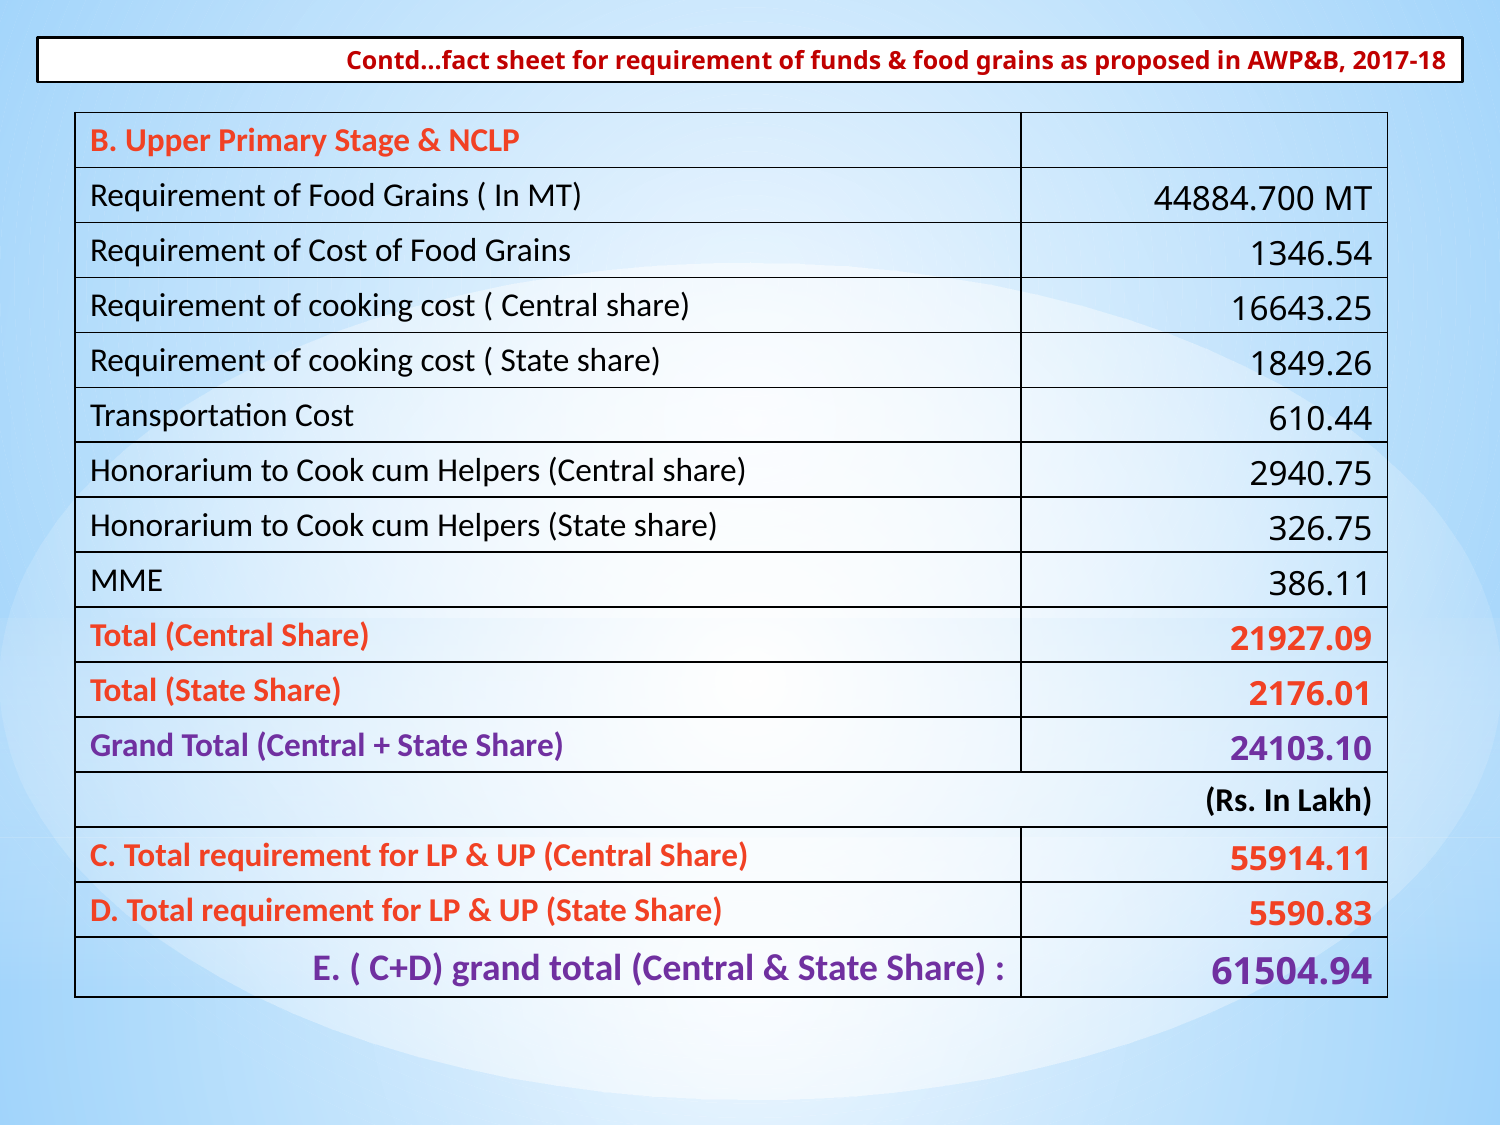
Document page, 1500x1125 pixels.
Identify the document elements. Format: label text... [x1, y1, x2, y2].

table_cell 16643.25 [1022, 278, 1387, 332]
text_box Contd…fact sheet for requirement of funds & food grains as proposed in AWP&B, 2017-18 [36, 36, 1464, 83]
table_cell 61504.94 [1022, 938, 1387, 996]
table_cell 24103.10 [1022, 718, 1387, 771]
table_cell MME [76, 553, 1020, 606]
table_cell C. Total requirement for LP & UP (Central Share) [76, 828, 1020, 881]
table_cell D. Total requirement for LP & UP (State Share) [76, 883, 1020, 936]
table_cell 5590.83 [1022, 883, 1387, 936]
table_header [1022, 113, 1387, 167]
table_cell 2940.75 [1022, 443, 1387, 496]
table_cell Transportation Cost [76, 388, 1020, 441]
table_cell 386.11 [1022, 553, 1387, 606]
table_cell 326.75 [1022, 498, 1387, 551]
table_cell Grand Total (Central + State Share) [76, 718, 1020, 771]
table_cell Requirement of cooking cost ( Central share) [76, 278, 1020, 332]
table_cell Honorarium to Cook cum Helpers (State share) [76, 498, 1020, 551]
table_cell Requirement of Food Grains ( In MT) [76, 168, 1020, 222]
table_header B. Upper Primary Stage & NCLP [76, 113, 1020, 167]
table_cell 44884.700 MT [1022, 168, 1387, 222]
table_cell E. ( C+D) grand total (Central & State Share) : [76, 938, 1020, 996]
table_cell 21927.09 [1022, 608, 1387, 661]
table_cell 55914.11 [1022, 828, 1387, 881]
table_cell Requirement of Cost of Food Grains [76, 223, 1020, 277]
table_cell Honorarium to Cook cum Helpers (Central share) [76, 443, 1020, 496]
table_cell 1346.54 [1022, 223, 1387, 277]
table_cell 2176.01 [1022, 663, 1387, 716]
table_cell Requirement of cooking cost ( State share) [76, 333, 1020, 387]
table_cell (Rs. In Lakh) [76, 773, 1387, 826]
table_cell Total (State Share) [76, 663, 1020, 716]
table_cell 1849.26 [1022, 333, 1387, 387]
table_cell Total (Central Share) [76, 608, 1020, 661]
table_cell 610.44 [1022, 388, 1387, 441]
